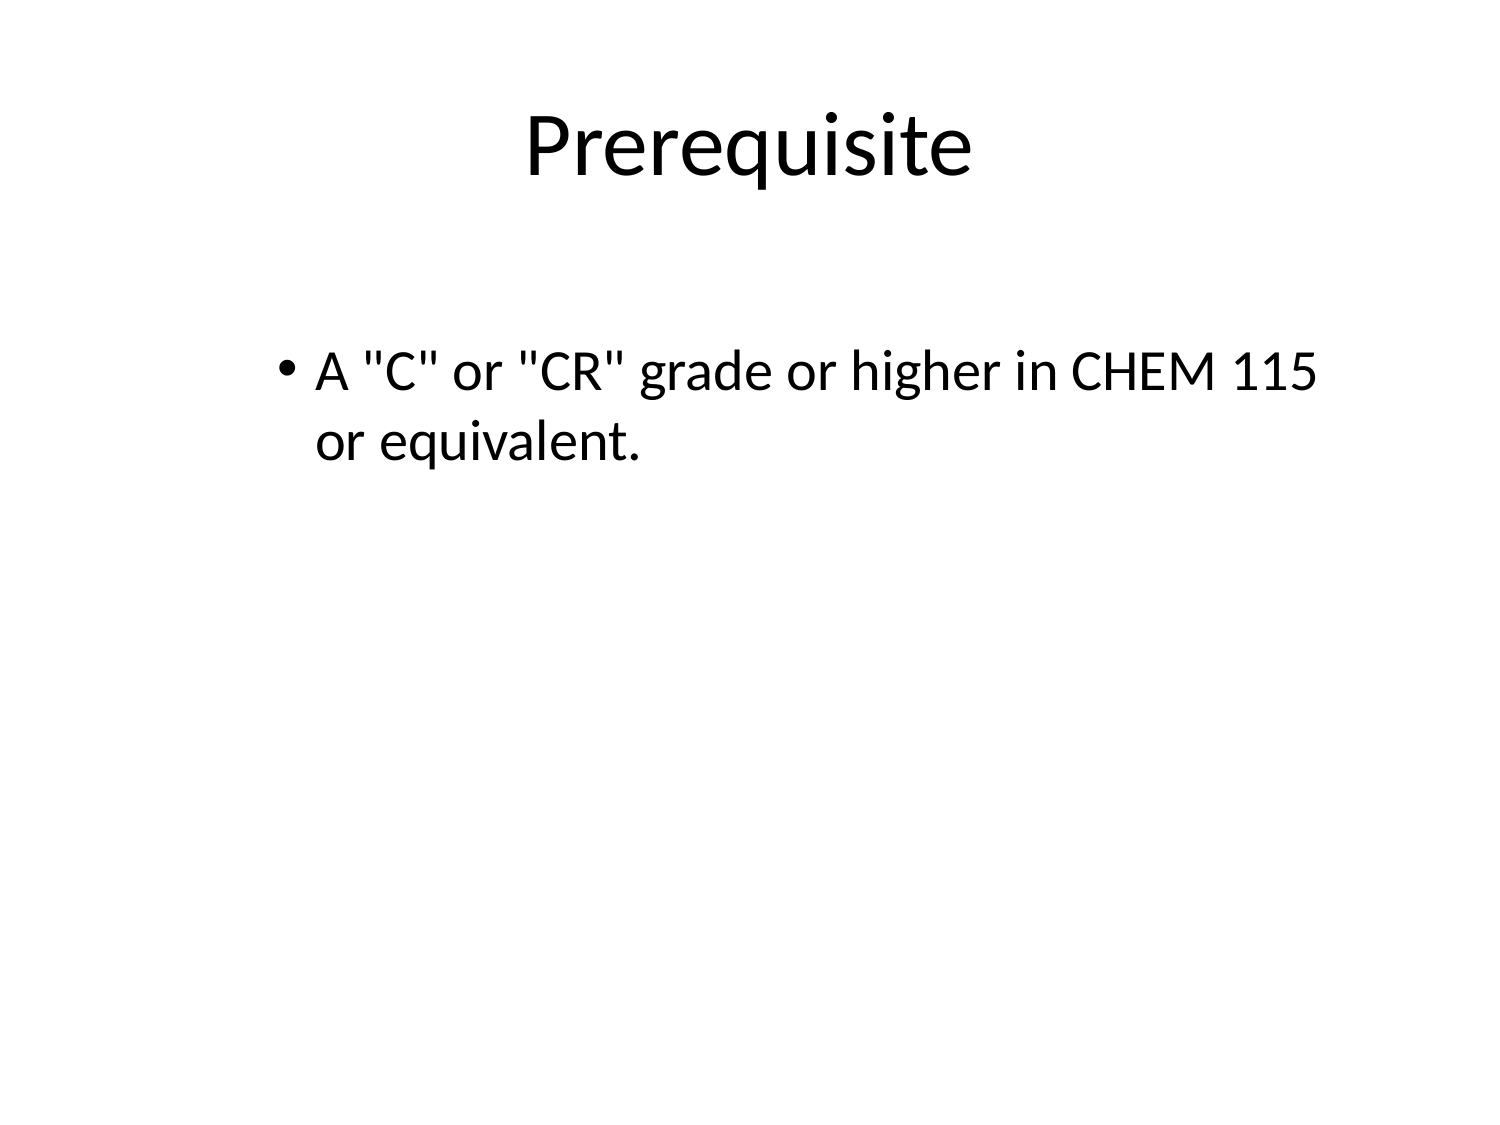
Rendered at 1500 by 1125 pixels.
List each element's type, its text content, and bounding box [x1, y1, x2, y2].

title Prerequisite [75, 45, 1425, 233]
list A "C" or "CR" grade or higher in CHEM 115 or equivalent. [112, 324, 1388, 538]
